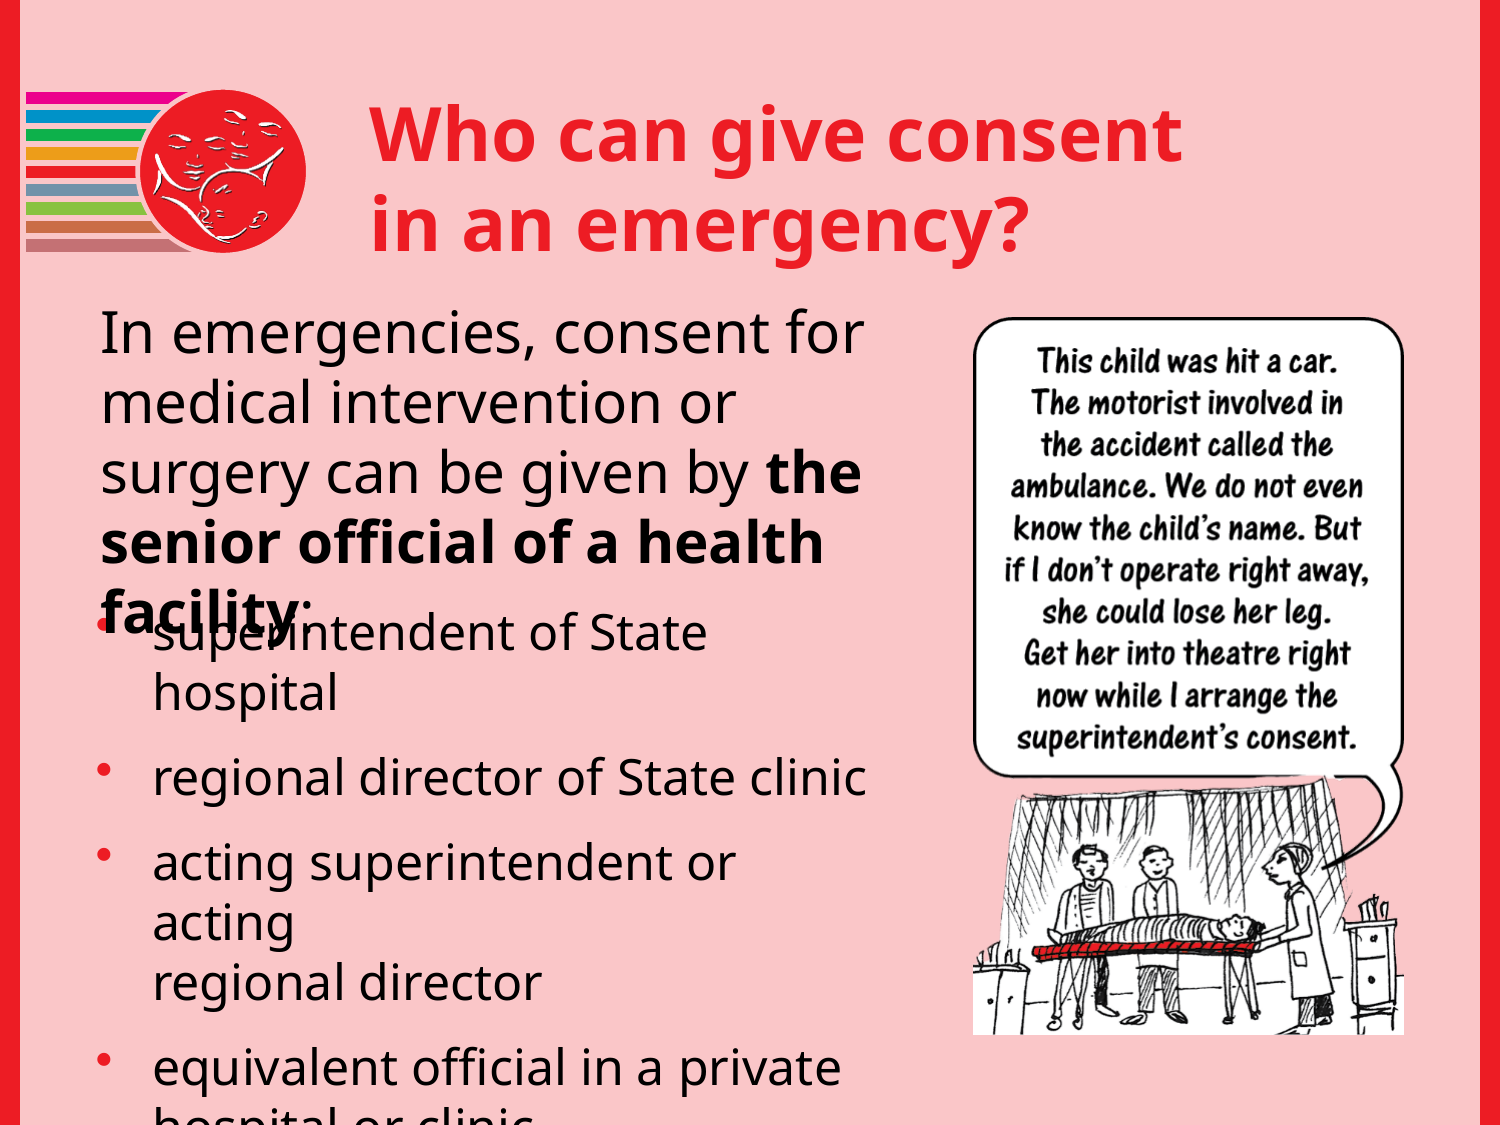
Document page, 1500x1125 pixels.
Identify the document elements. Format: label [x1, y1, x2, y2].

text_box [9, 0, 1491, 1125]
